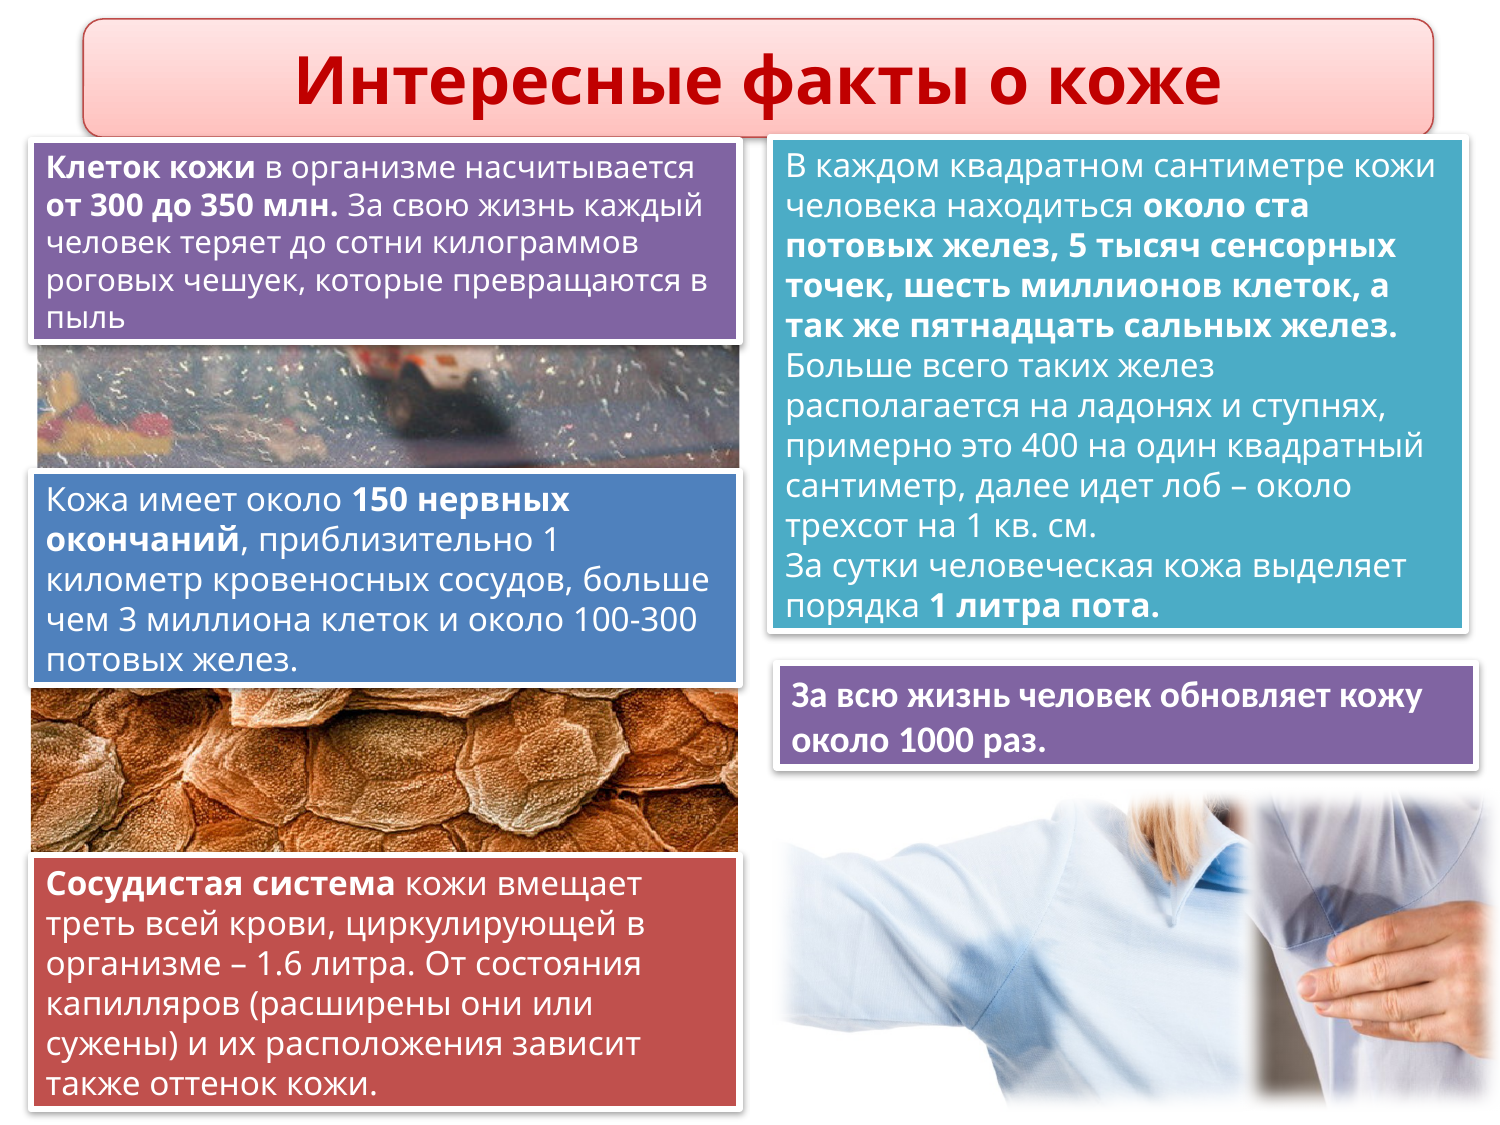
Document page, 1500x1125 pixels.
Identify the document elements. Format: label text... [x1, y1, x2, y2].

picture [30, 679, 740, 859]
text_box Сосудистая система кожи вмещает треть всей крови, циркулирующей в организме – 1.6 литра. От состояния капилляров (расширены они или сужены) и их расположения зависит также оттенок кожи. [28, 863, 743, 1112]
text_box Кожа имеет около 150 нервных окончаний, приблизительно 1 километр кровеносных сосудов, больше чем 3 миллиона клеток и около 100-300 потовых желез. [28, 468, 743, 682]
text_box Интересные факты о коже [82, 18, 1435, 138]
picture [771, 787, 1500, 1113]
text_box В каждом квадратном сантиметре кожи человека находиться около ста потовых желез, 5 тысяч сенсорных точек, шесть миллионов клеток, а так же пятнадцать сальных желез. Больше всего таких желез располагается на ладонях и ступнях, примерно это 400 на один квадратный сантиметр, далее идет лоб – около трехсот на 1 кв. см. За сутки человеческая кожа выделяет порядка 1 литра пота. [767, 134, 1469, 634]
picture [37, 341, 740, 550]
text_box За всю жизнь человек обновляет кожу около 1000 раз. [773, 660, 1479, 771]
text_box Клеток кожи в организме насчитывается от 300 до 350 млн. За свою жизнь каждый человек теряет до сотни килограммов роговых чешуек, которые превращаются в пыль [28, 137, 743, 345]
